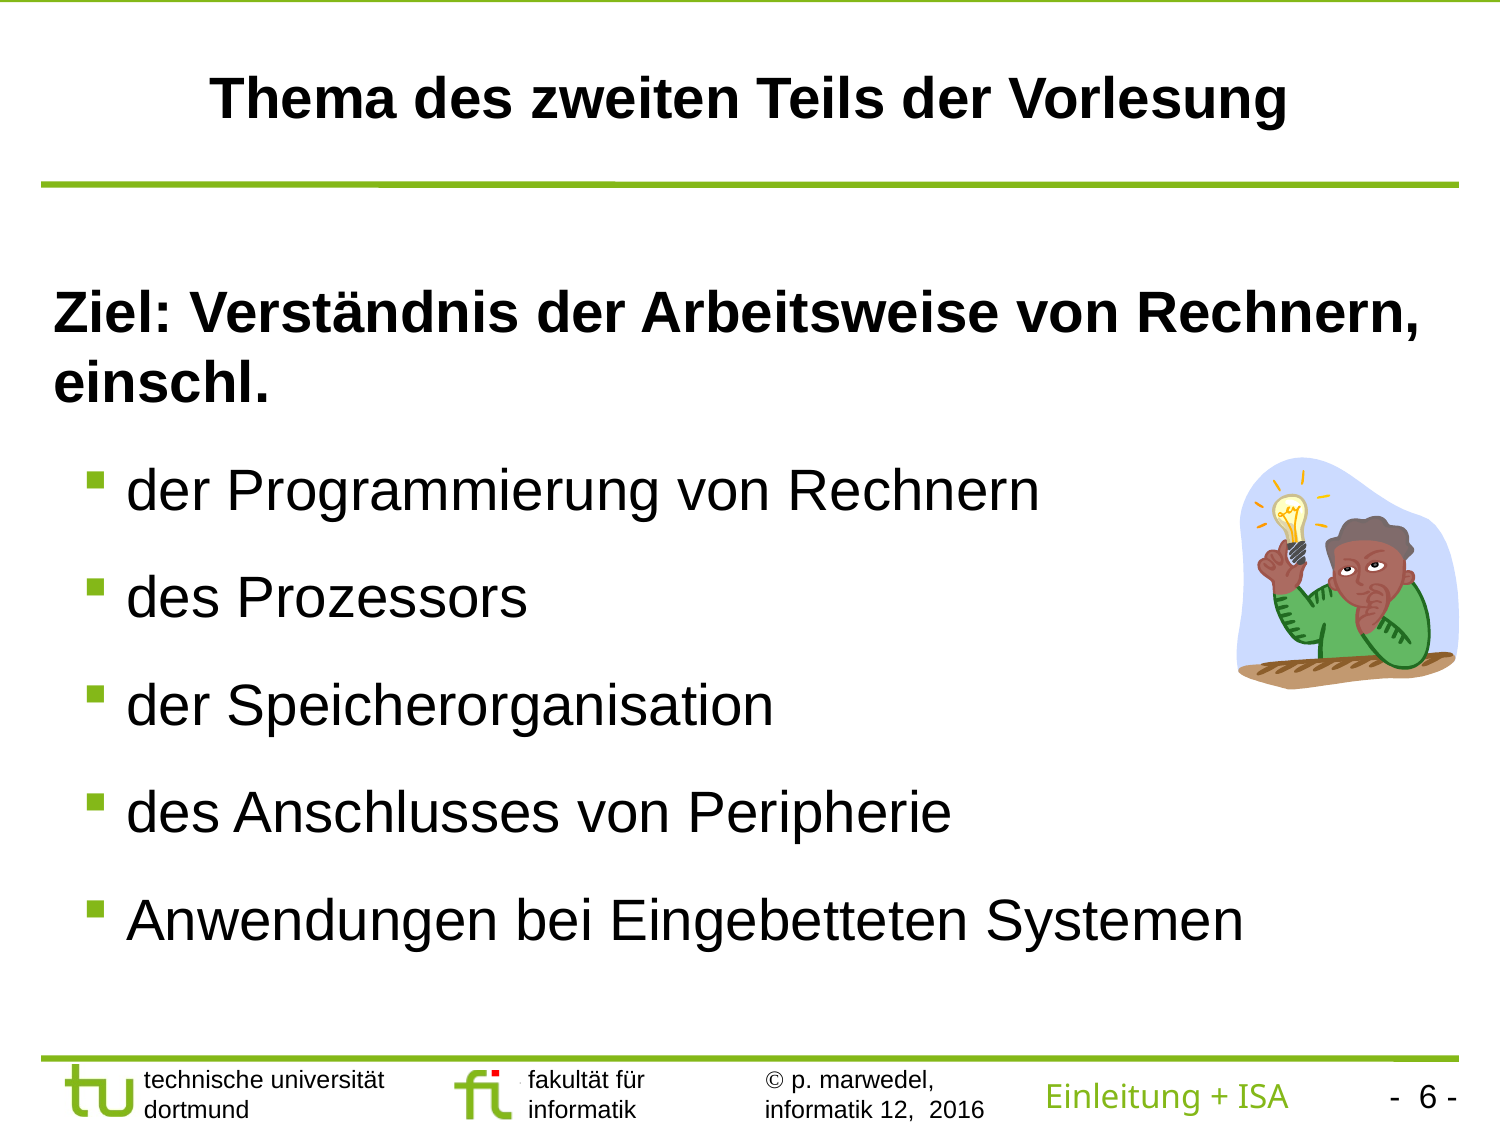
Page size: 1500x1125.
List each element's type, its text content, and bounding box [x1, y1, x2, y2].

picture [1233, 454, 1463, 693]
picture [454, 1070, 521, 1125]
list Ziel: Verständnis der Arbeitsweise von Rechnern, einschl. der Programmierung von Rechnern des Prozessors der Speicherorganisation des Anschlusses von Peripherie Anwendungen bei Eingebetteten Systemen [38, 267, 1462, 967]
title Thema des zweiten Teils der Vorlesung [0, 11, 1500, 179]
picture [64, 1064, 145, 1117]
